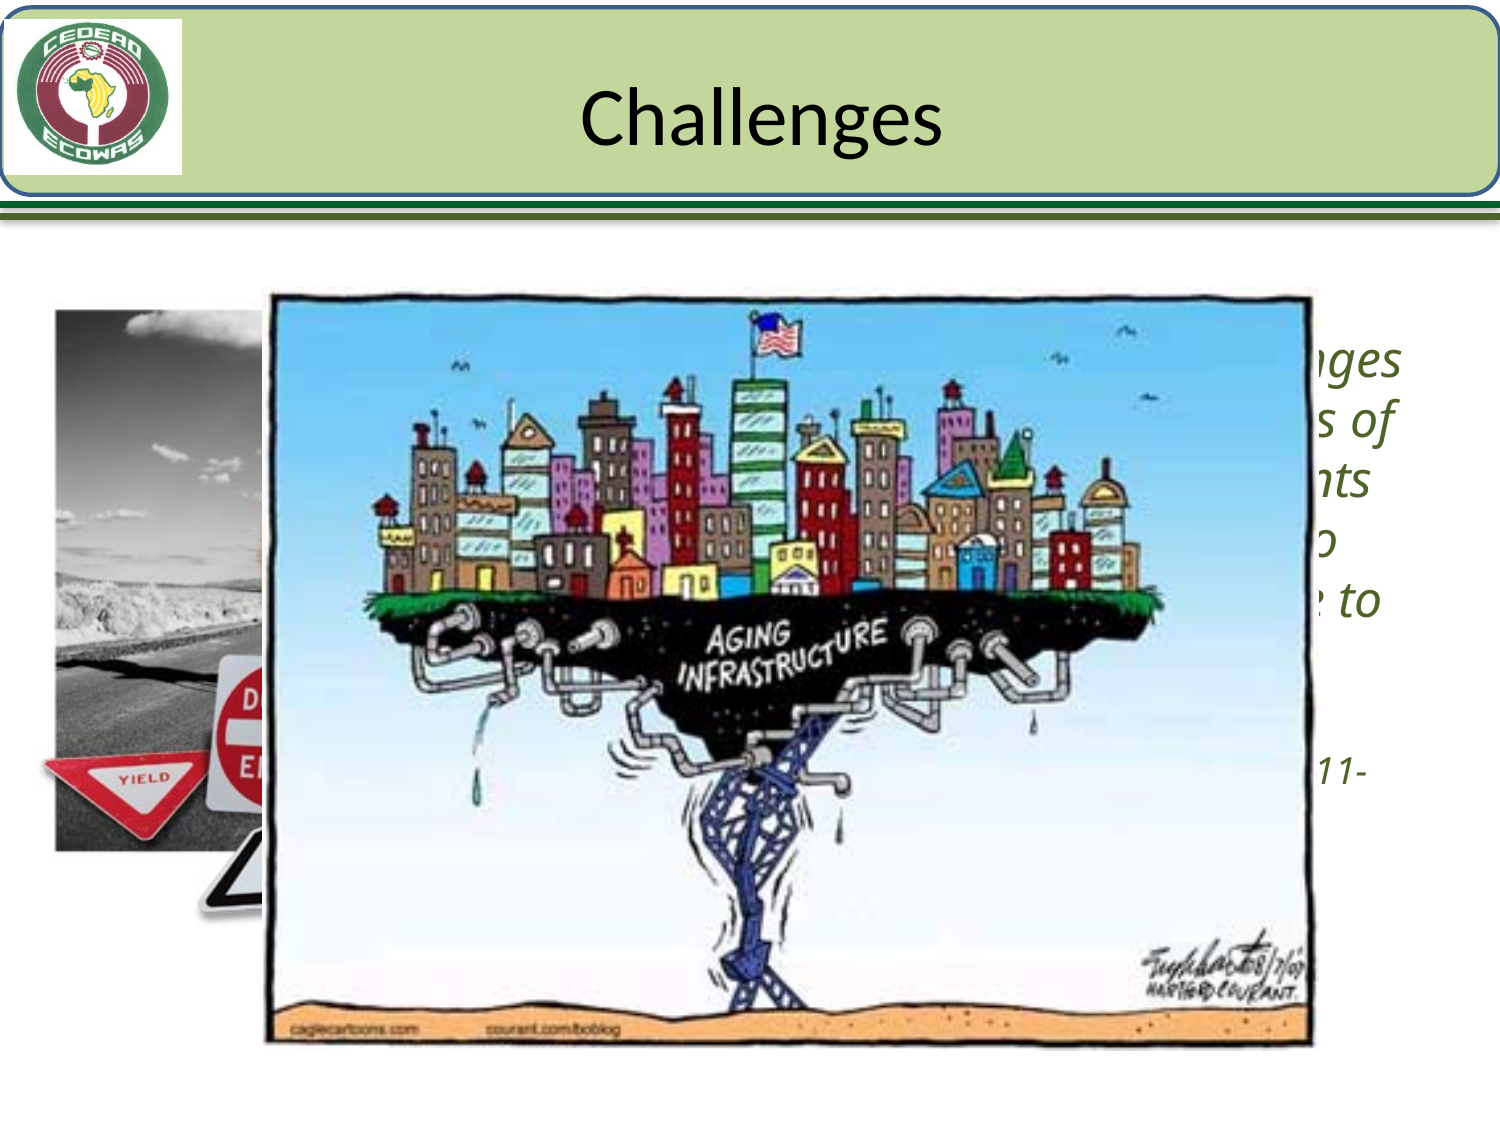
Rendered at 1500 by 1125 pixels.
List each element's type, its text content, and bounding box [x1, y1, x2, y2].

picture [4, 19, 125, 175]
title Challenges [125, 12, 1400, 213]
text_box Infrastructure challenges affect competitiveness of the region and presents major impediments to economic growth due to high production cost – ECOWAS Strategic Plan 2011-2015 [812, 274, 1463, 935]
picture [37, 287, 1320, 1051]
